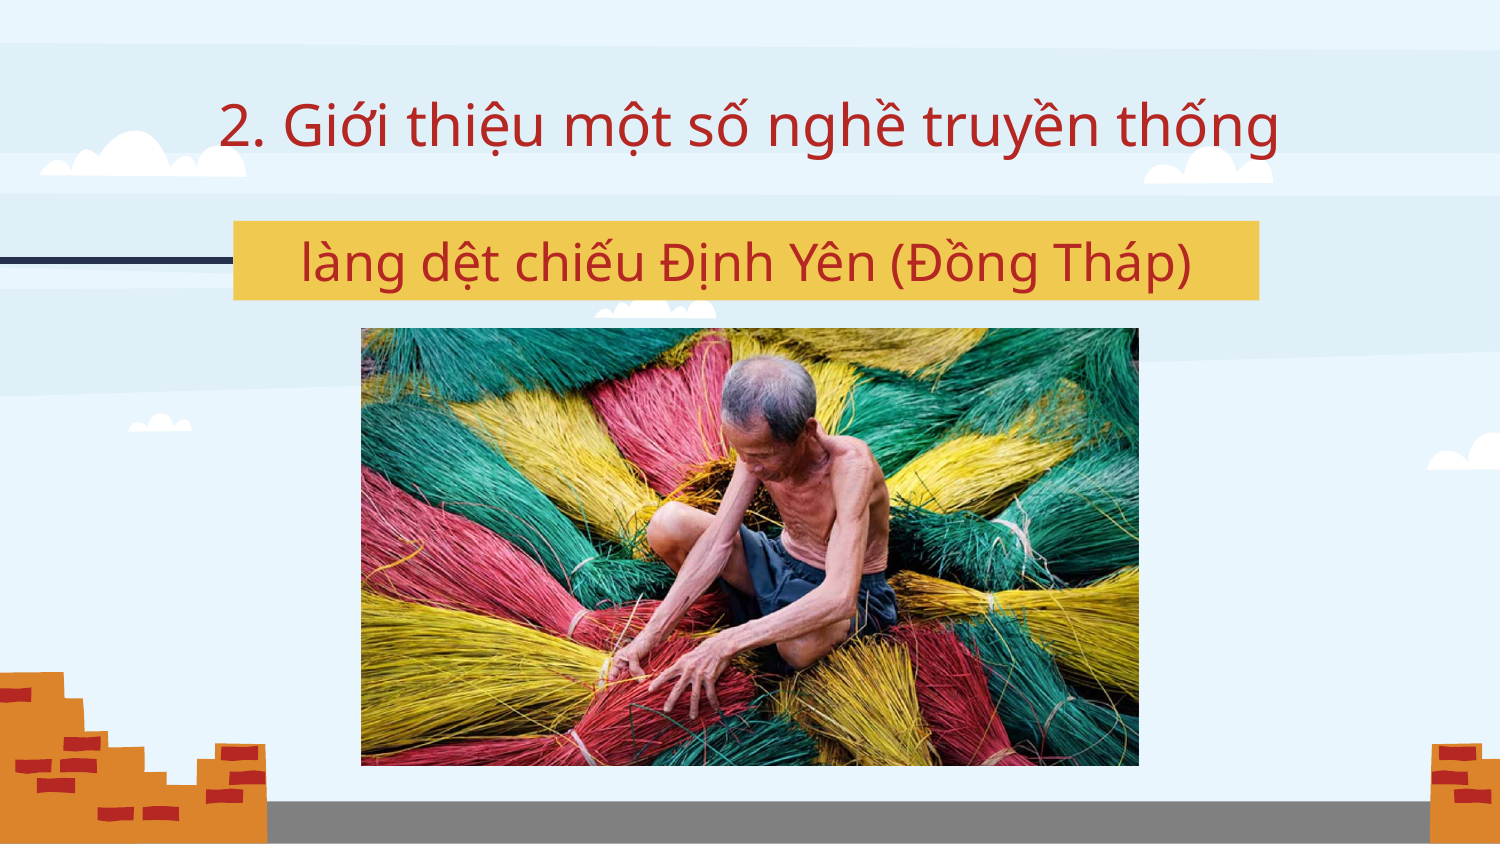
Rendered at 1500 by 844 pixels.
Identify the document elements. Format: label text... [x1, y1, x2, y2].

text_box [0, 671, 268, 844]
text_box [1429, 671, 1500, 844]
picture [361, 328, 1139, 766]
title 2. Giới thiệu một số nghề truyền thống [118, 72, 1382, 167]
title làng dệt chiếu Định Yên (Đồng Tháp) [233, 220, 1260, 301]
